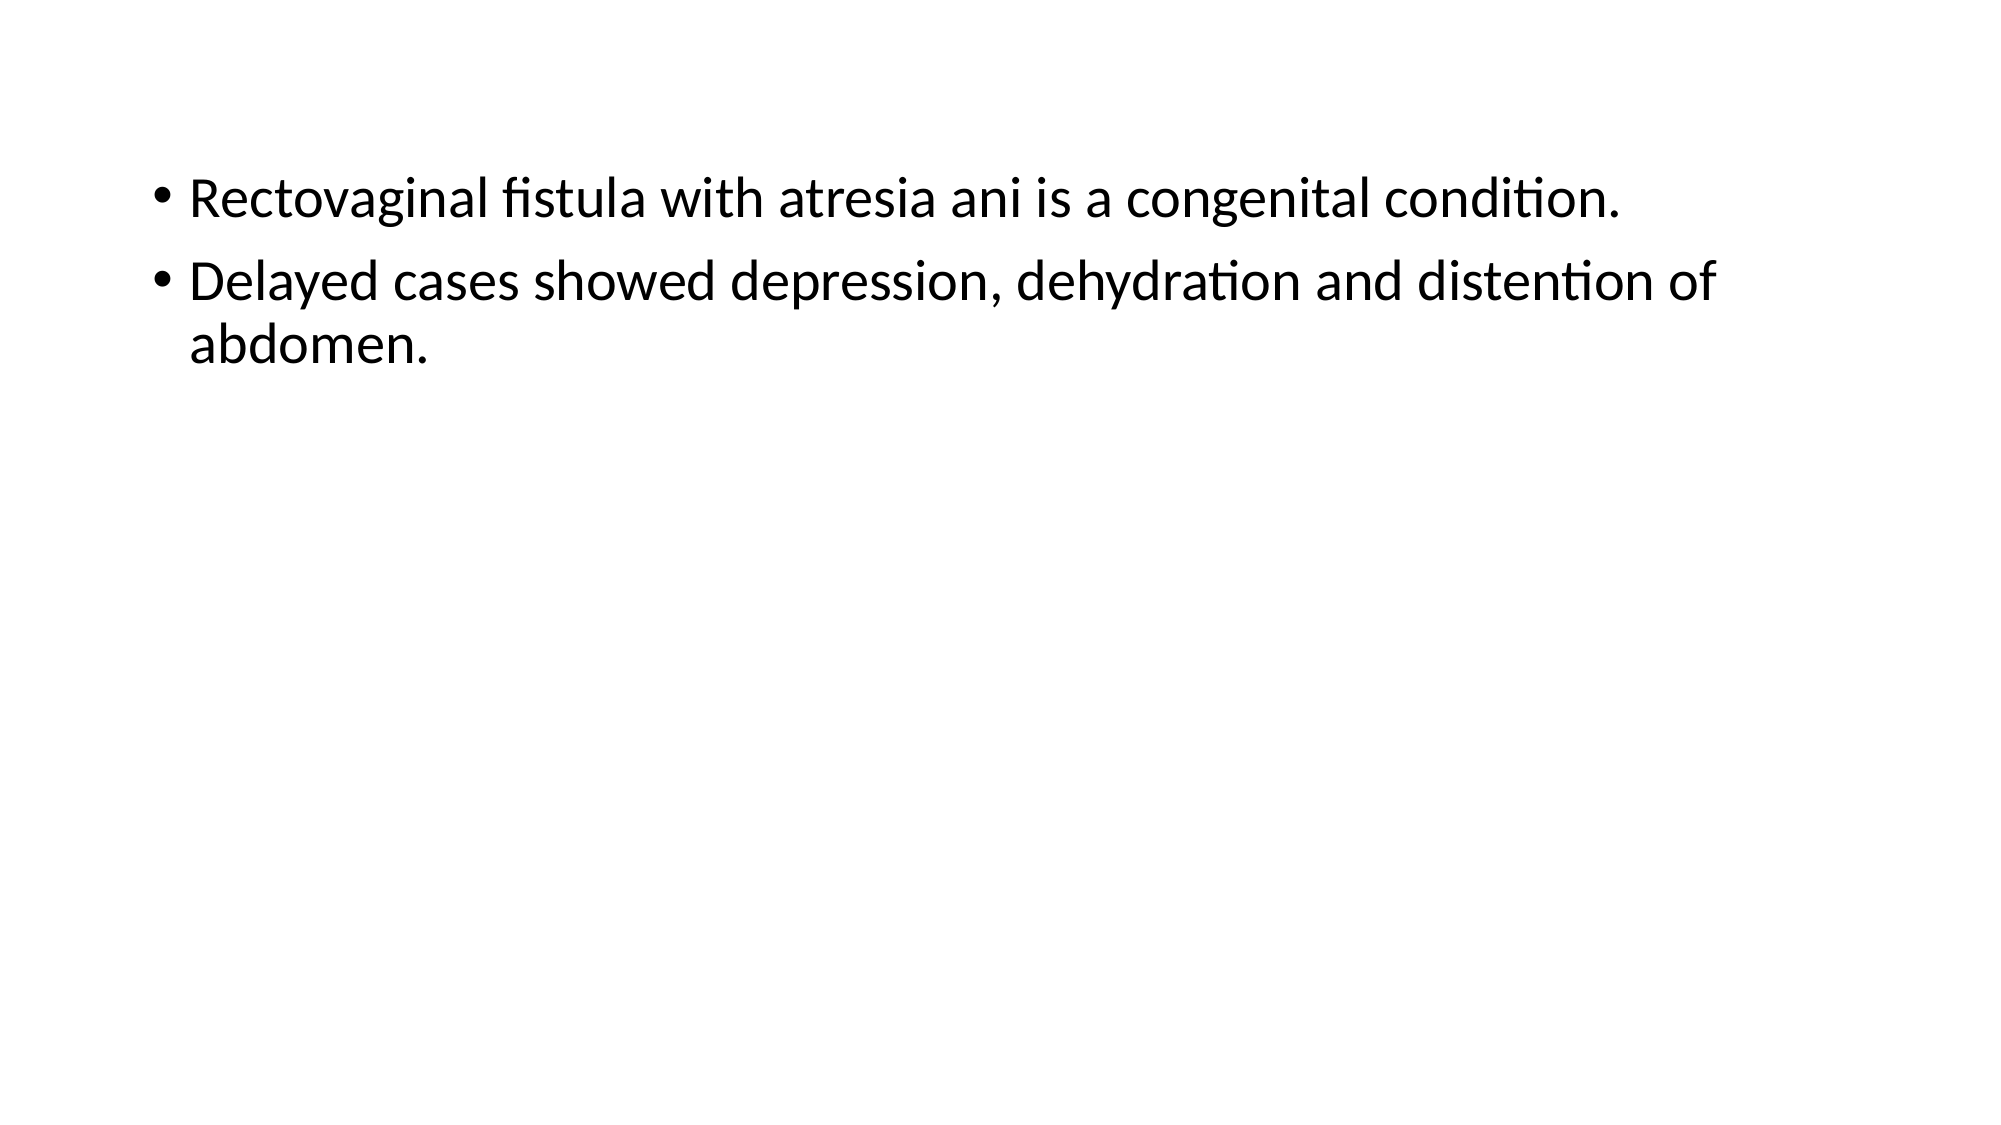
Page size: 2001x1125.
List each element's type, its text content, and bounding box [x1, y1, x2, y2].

list Rectovaginal fistula with atresia ani is a congenital condition. Delayed cases showed depression, dehydration and distention of abdomen. [137, 159, 1863, 1014]
